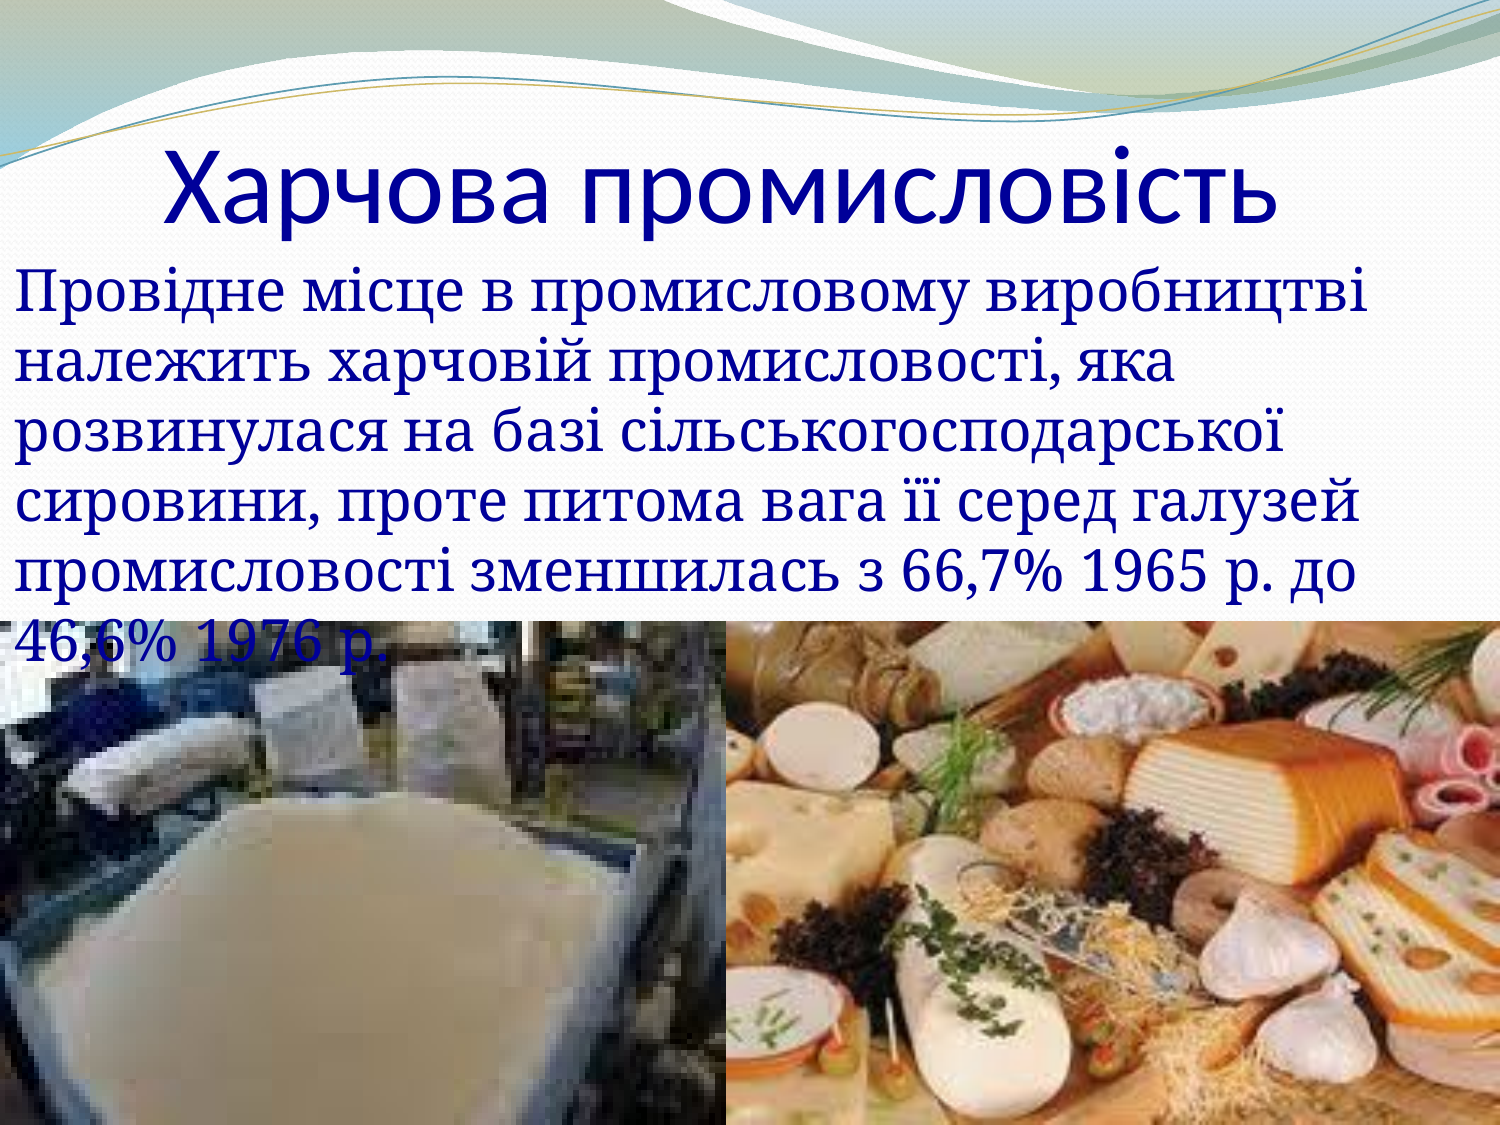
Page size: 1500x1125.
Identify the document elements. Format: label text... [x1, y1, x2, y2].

title Харчова промисловість [46, 58, 1397, 246]
picture [0, 620, 1500, 1125]
text_box Провідне місце в промисловому виробництві належить харчовій промисловості, яка розвинулася на базі сільськогосподарської сировини, проте питома вага її серед галузей промисловості зменшилась з 66,7% 1965 р. до 46,6% 1976 р. [0, 246, 1500, 620]
